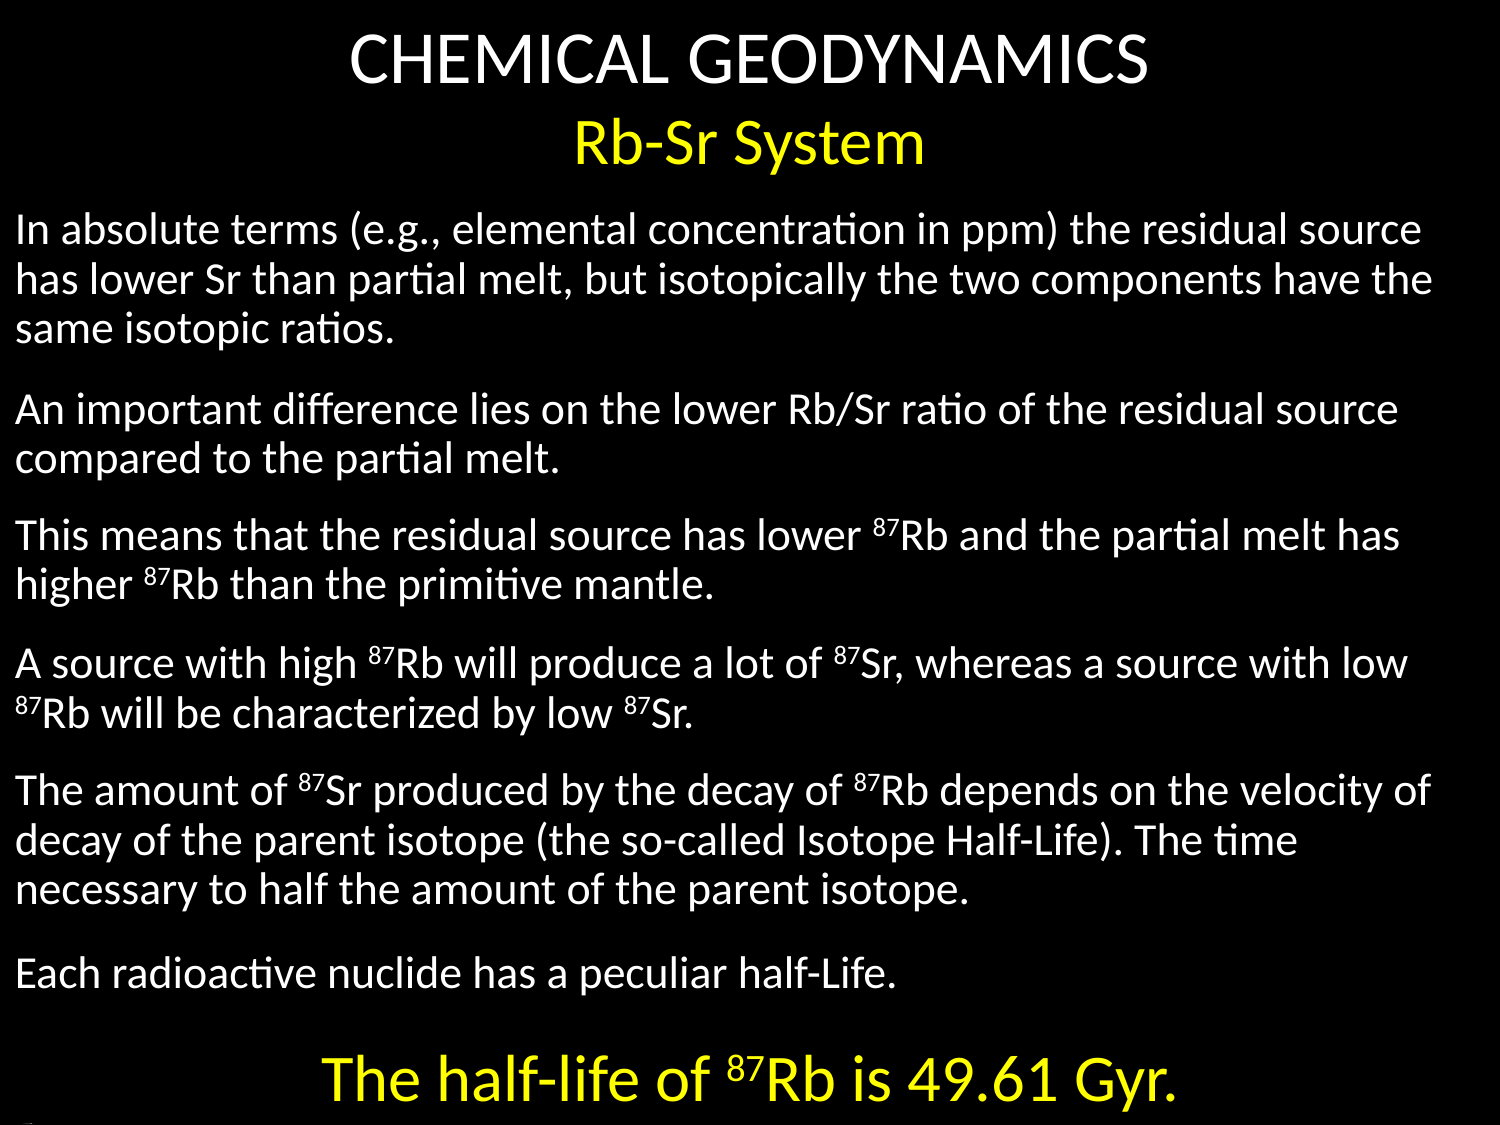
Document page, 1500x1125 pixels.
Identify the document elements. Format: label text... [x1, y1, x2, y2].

text_box A source with high 87Rb will produce a lot of 87Sr, whereas a source with low 87Rb will be characterized by low 87Sr. [0, 631, 1500, 746]
text_box An important difference lies on the lower Rb/Sr ratio of the residual source compared to the partial melt. [0, 377, 1500, 492]
text_box This means that the residual source has lower 87Rb and the partial melt has higher 87Rb than the primitive mantle. [0, 503, 1500, 617]
text_box In absolute terms (e.g., elemental concentration in ppm) the residual source has lower Sr than partial melt, but isotopically the two components have the same isotopic ratios. [0, 197, 1500, 361]
text_box Rb-Sr System [547, 99, 952, 187]
text_box CHEMICAL GEODYNAMICS [0, 1, 1500, 107]
text_box The half-life of 87Rb is 49.61 Gyr. [0, 1036, 1500, 1123]
text_box The amount of 87Sr produced by the decay of 87Rb depends on the velocity of decay of the parent isotope (the so-called Isotope Half-Life). The time necessary to half the amount of the parent isotope. [0, 758, 1500, 922]
text_box Each radioactive nuclide has a peculiar half-Life. [0, 941, 1500, 1007]
